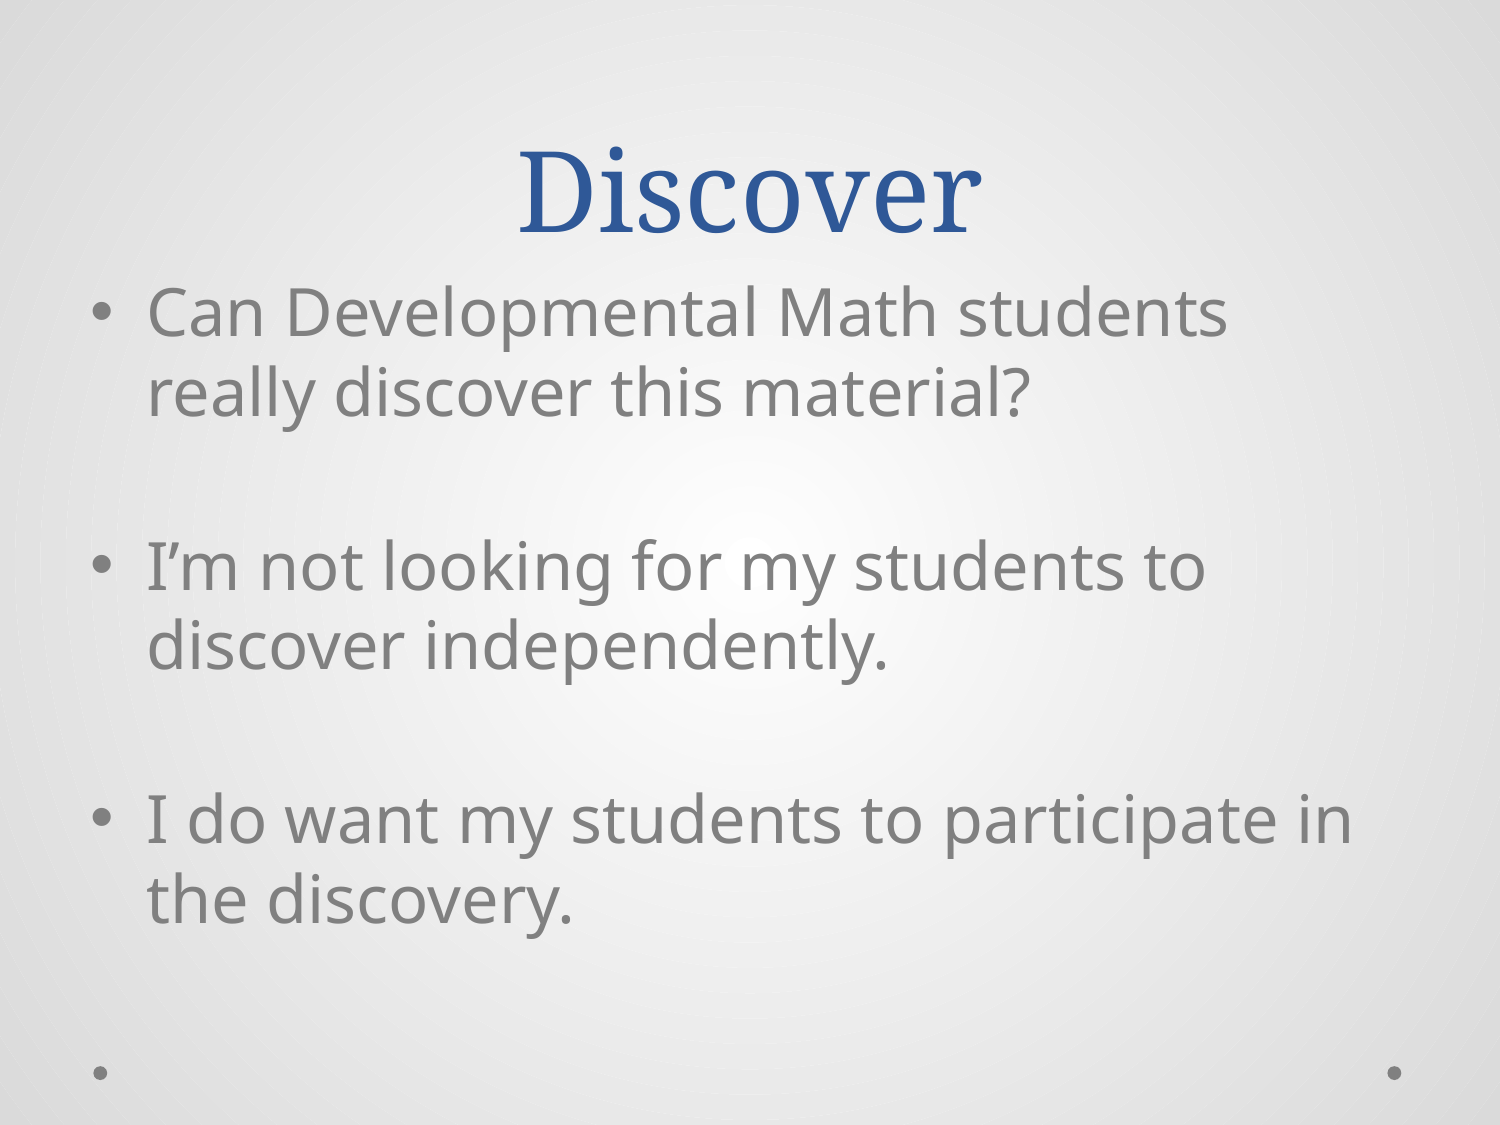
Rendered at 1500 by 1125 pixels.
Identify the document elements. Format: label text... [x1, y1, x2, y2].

list Can Developmental Math students really discover this material? I’m not looking for my students to discover independently. I do want my students to participate in the discovery. [75, 262, 1425, 1005]
title Discover [75, 0, 1425, 262]
